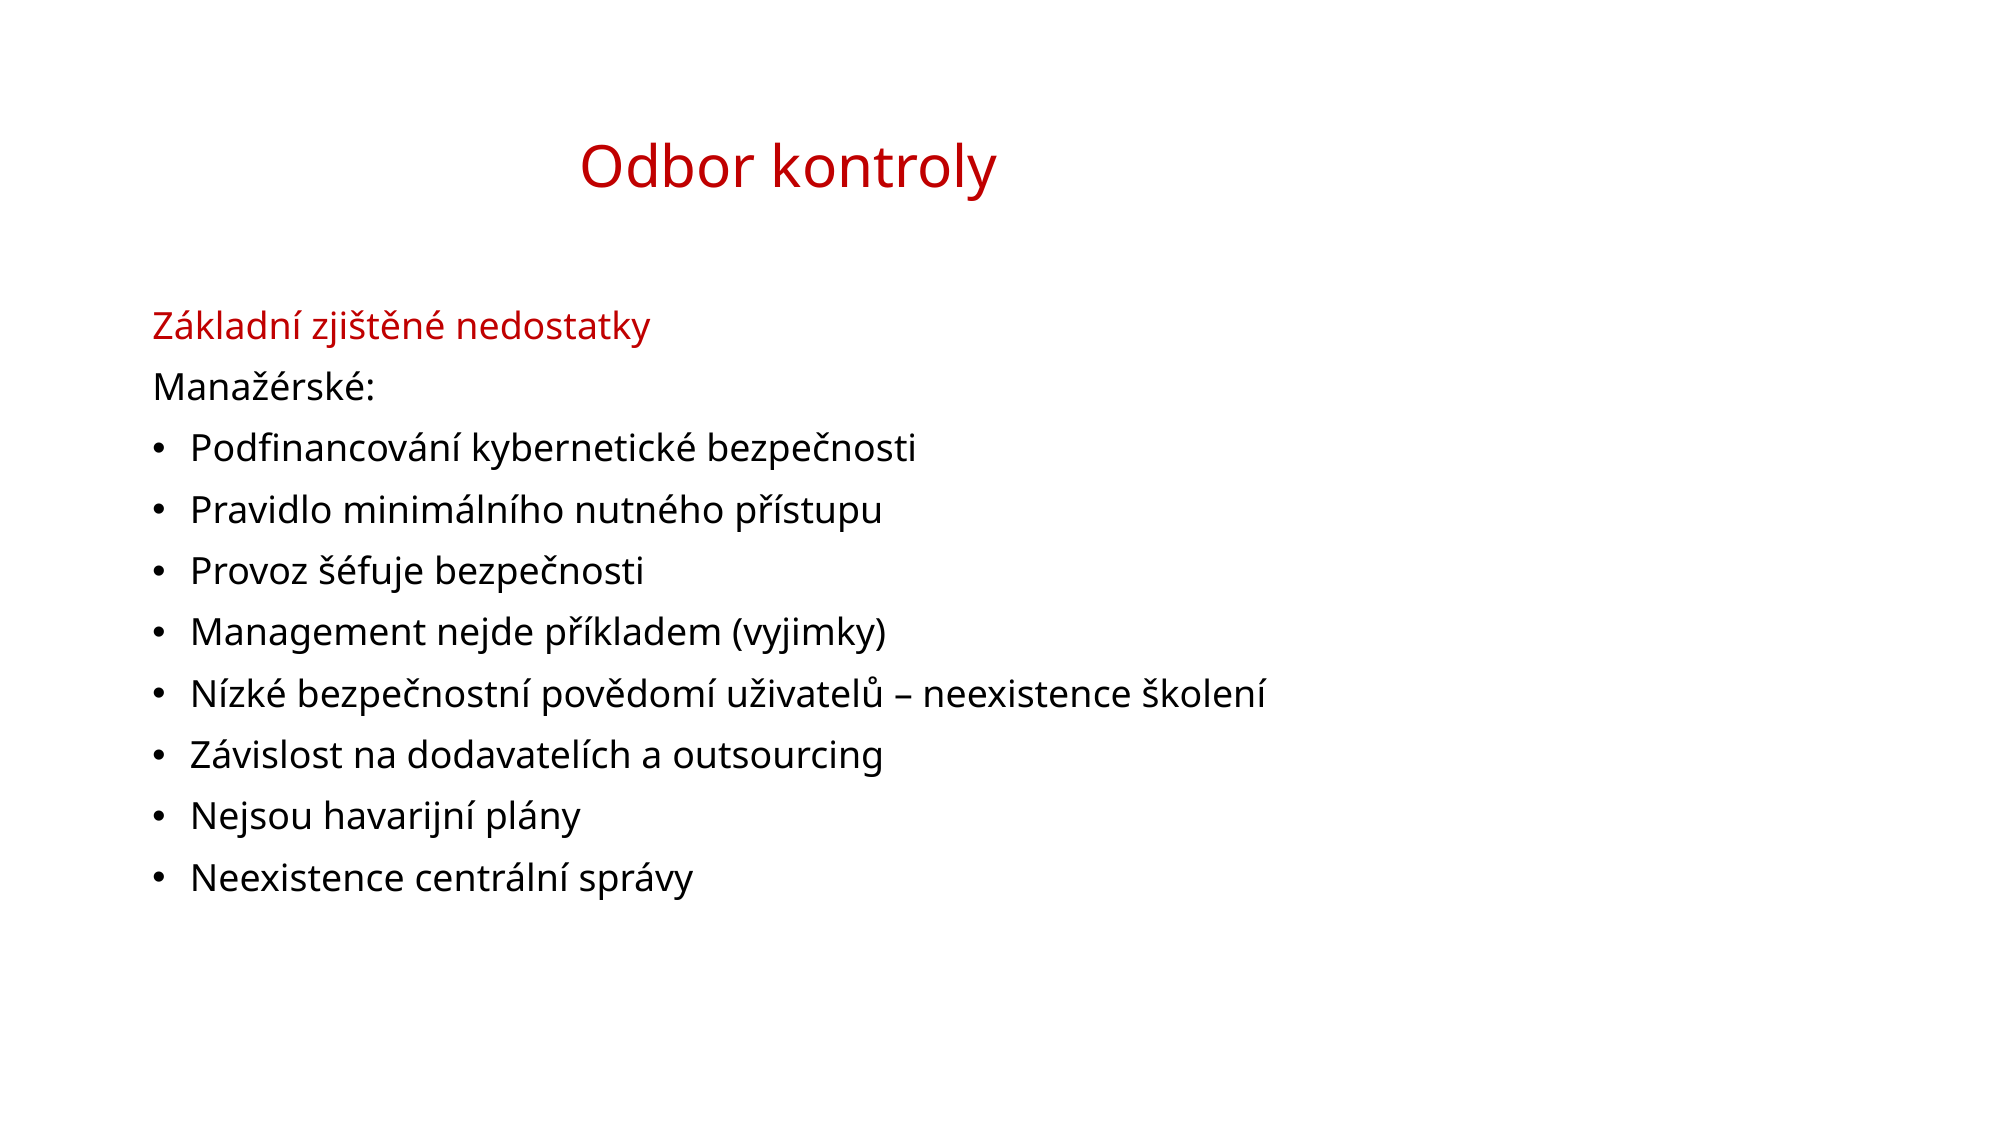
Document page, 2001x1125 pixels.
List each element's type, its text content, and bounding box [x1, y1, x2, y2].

list Základní zjištěné nedostatky Manažérské: Podfinancování kybernetické bezpečnosti Pravidlo minimálního nutného přístupu Provoz šéfuje bezpečnosti Management nejde příkladem (vyjimky) Nízké bezpečnostní povědomí uživatelů – neexistence školení Závislost na dodavatelích a outsourcing Nejsou havarijní plány Neexistence centrální správy [137, 299, 1863, 1014]
title Odbor kontroly [137, 59, 1863, 278]
